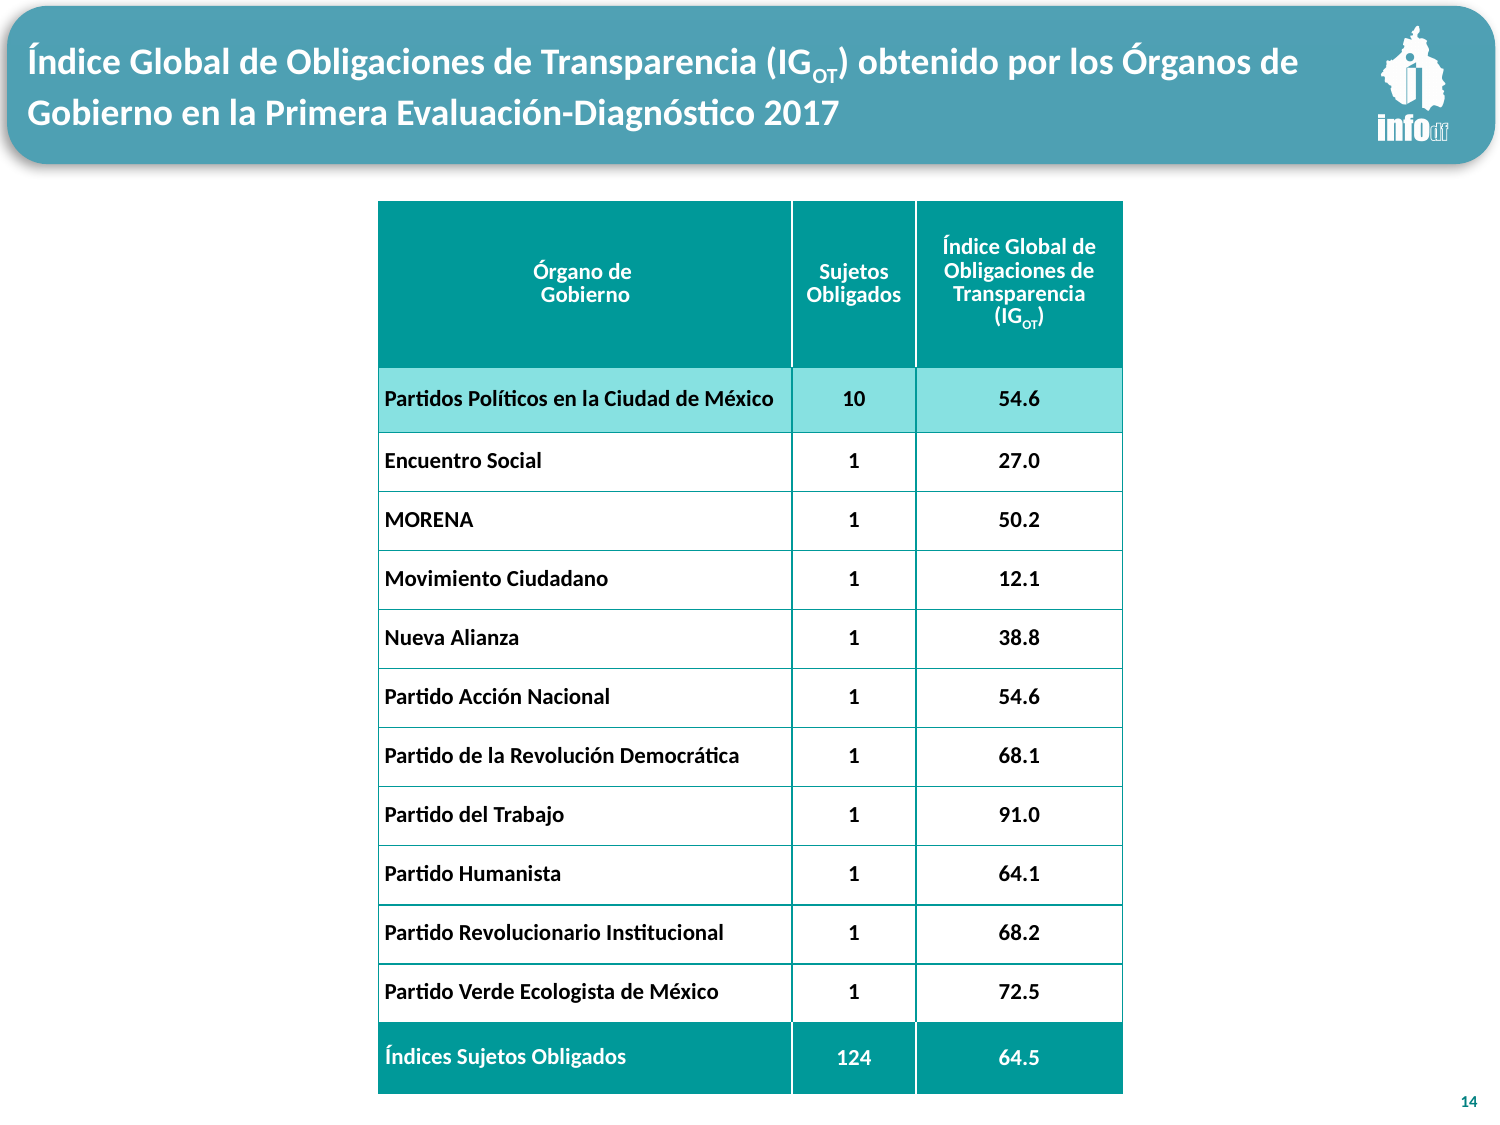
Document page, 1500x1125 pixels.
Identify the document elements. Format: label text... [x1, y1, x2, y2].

table_cell 27.0 [917, 433, 1122, 491]
table_cell 68.1 [917, 728, 1122, 786]
table_cell Partido Humanista [379, 846, 791, 904]
table_cell 54.6 [917, 368, 1122, 432]
table_cell 1 [793, 965, 915, 1022]
table_cell 1 [793, 906, 915, 963]
table_cell 124 [793, 1024, 915, 1093]
table_cell 72.5 [917, 965, 1122, 1022]
table_cell Partido Verde Ecologista de México [379, 965, 791, 1022]
table_cell Nueva Alianza [379, 610, 791, 668]
table_header Sujetos Obligados [793, 203, 915, 367]
table_cell 64.5 [917, 1024, 1122, 1093]
table_cell 1 [793, 728, 915, 786]
table_cell Índices Sujetos Obligados [379, 1024, 791, 1093]
table_header Órgano de Gobierno [379, 203, 791, 367]
table_cell 1 [793, 846, 915, 904]
table_cell 1 [793, 492, 915, 550]
table_cell 1 [793, 551, 915, 609]
table_cell 54.6 [917, 669, 1122, 727]
table_cell Encuentro Social [379, 433, 791, 491]
table_cell 10 [793, 368, 915, 432]
table_cell Partido Revolucionario Institucional [379, 906, 791, 963]
table_cell 64.1 [917, 846, 1122, 904]
table_cell 38.8 [917, 610, 1122, 668]
table_cell 50.2 [917, 492, 1122, 550]
table_cell 68.2 [917, 906, 1122, 963]
table_cell 91.0 [917, 787, 1122, 845]
table_cell Partido del Trabajo [379, 787, 791, 845]
table_cell 1 [793, 787, 915, 845]
table_cell 1 [793, 610, 915, 668]
table_cell Partido de la Revolución Democrática [379, 728, 791, 786]
table_cell MORENA [379, 492, 791, 550]
picture [1372, 23, 1458, 142]
table_cell Partido Acción Nacional [379, 669, 791, 727]
table_header Índice Global de Obligaciones de Transparencia (IGOT) [917, 203, 1122, 367]
table_cell Partidos Políticos en la Ciudad de México [379, 368, 791, 432]
text_box Índice Global de Obligaciones de Transparencia (IGOT) obtenido por los Órganos de Gobierno en la Primera Evaluación-Diagnóstico 2017 [12, 13, 1372, 156]
table_cell 12.1 [917, 551, 1122, 609]
table_cell 1 [793, 433, 915, 491]
slide_number 14 [1432, 1058, 1493, 1119]
table_cell 1 [793, 669, 915, 727]
table_cell Movimiento Ciudadano [379, 551, 791, 609]
